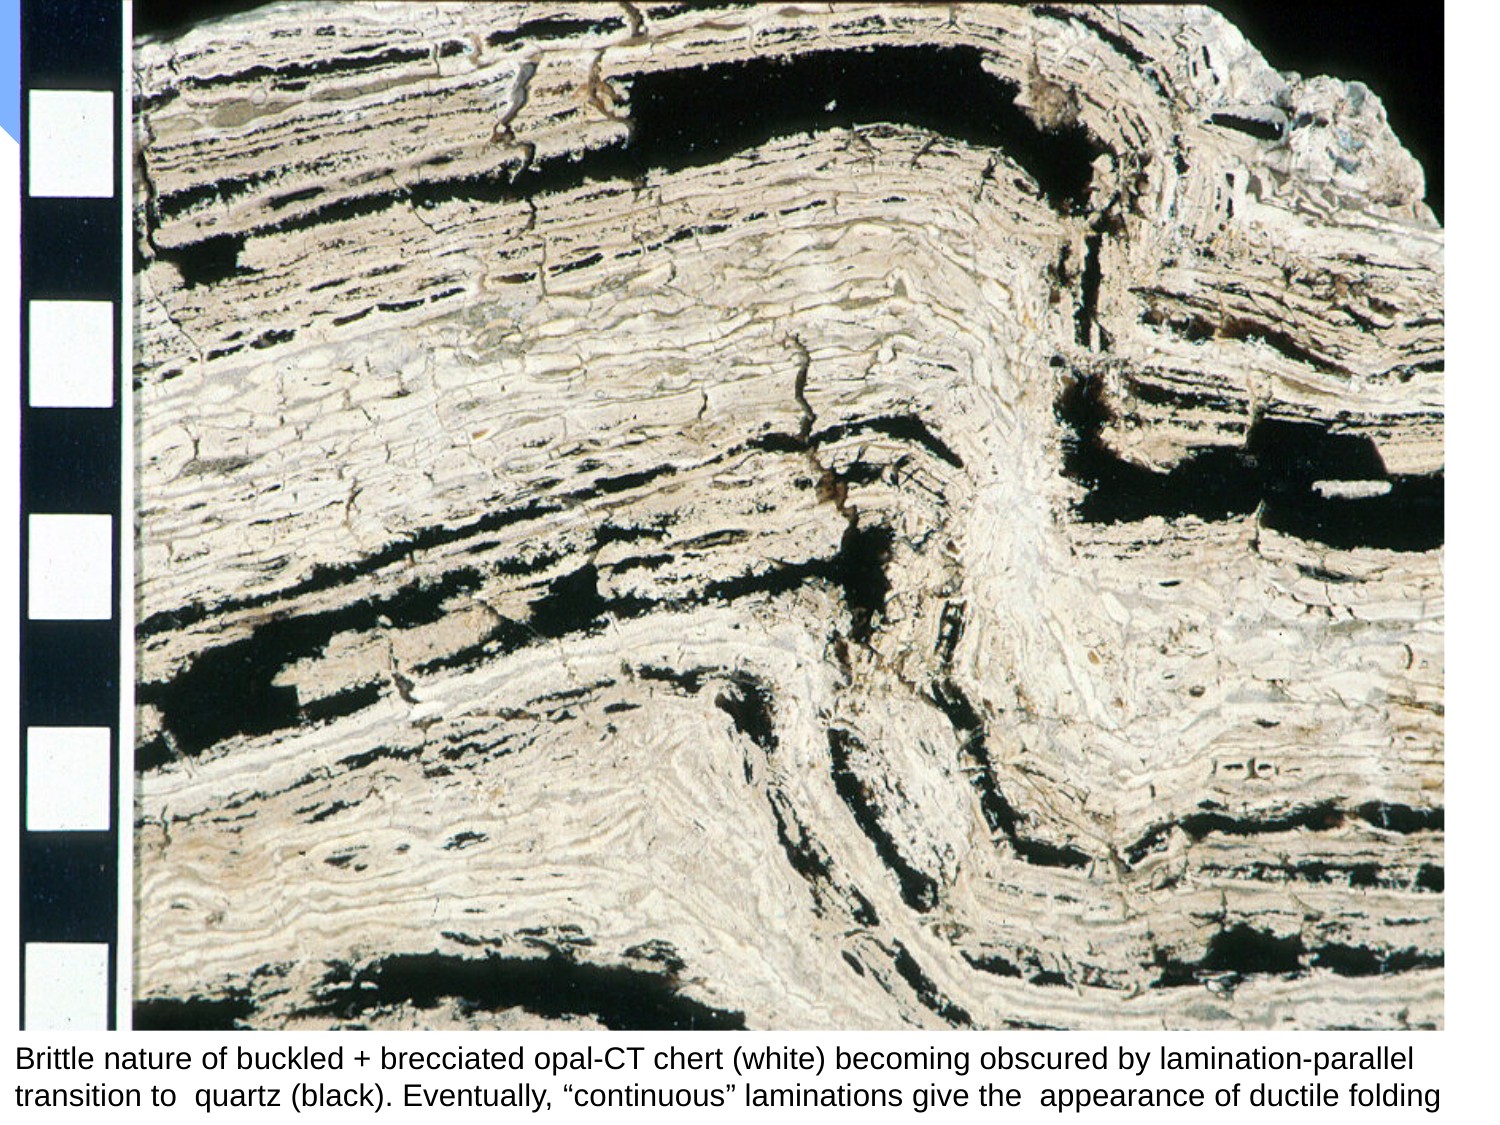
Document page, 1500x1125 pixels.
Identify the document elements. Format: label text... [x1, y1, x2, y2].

text_box Brittle nature of buckled + brecciated opal-CT chert (white) becoming obscured by lamination-parallel transition to quartz (black). Eventually, “continuous” laminations give the appearance of ductile folding [0, 1030, 1500, 1121]
picture [19, 0, 1445, 1048]
